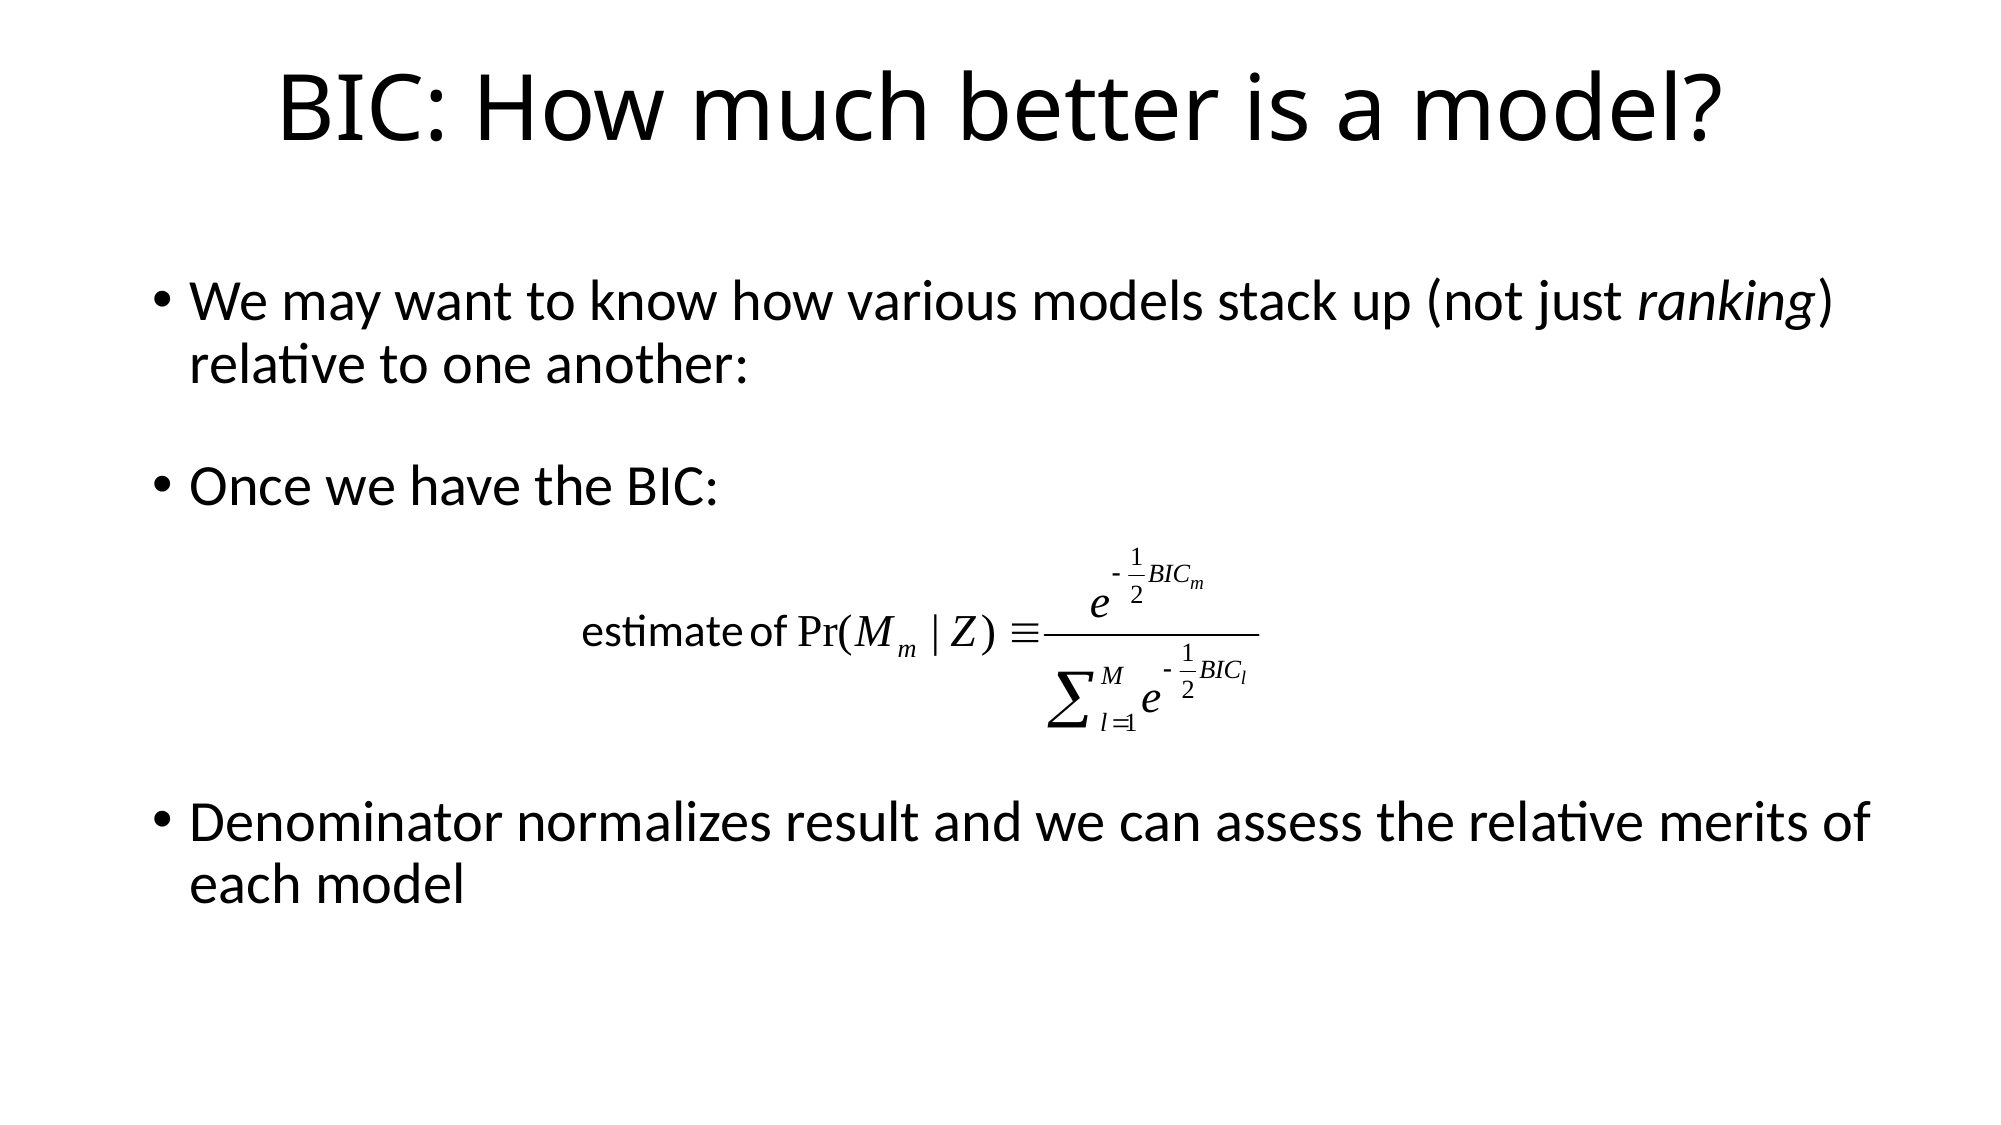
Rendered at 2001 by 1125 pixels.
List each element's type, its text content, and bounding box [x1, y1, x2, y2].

title BIC: How much better is a model? [137, 2, 1863, 220]
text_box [574, 536, 1272, 742]
list We may want to know how various models stack up (not just ranking) relative to one another: Once we have the BIC: Denominator normalizes result and we can assess the relative merits of each model [137, 262, 1924, 638]
